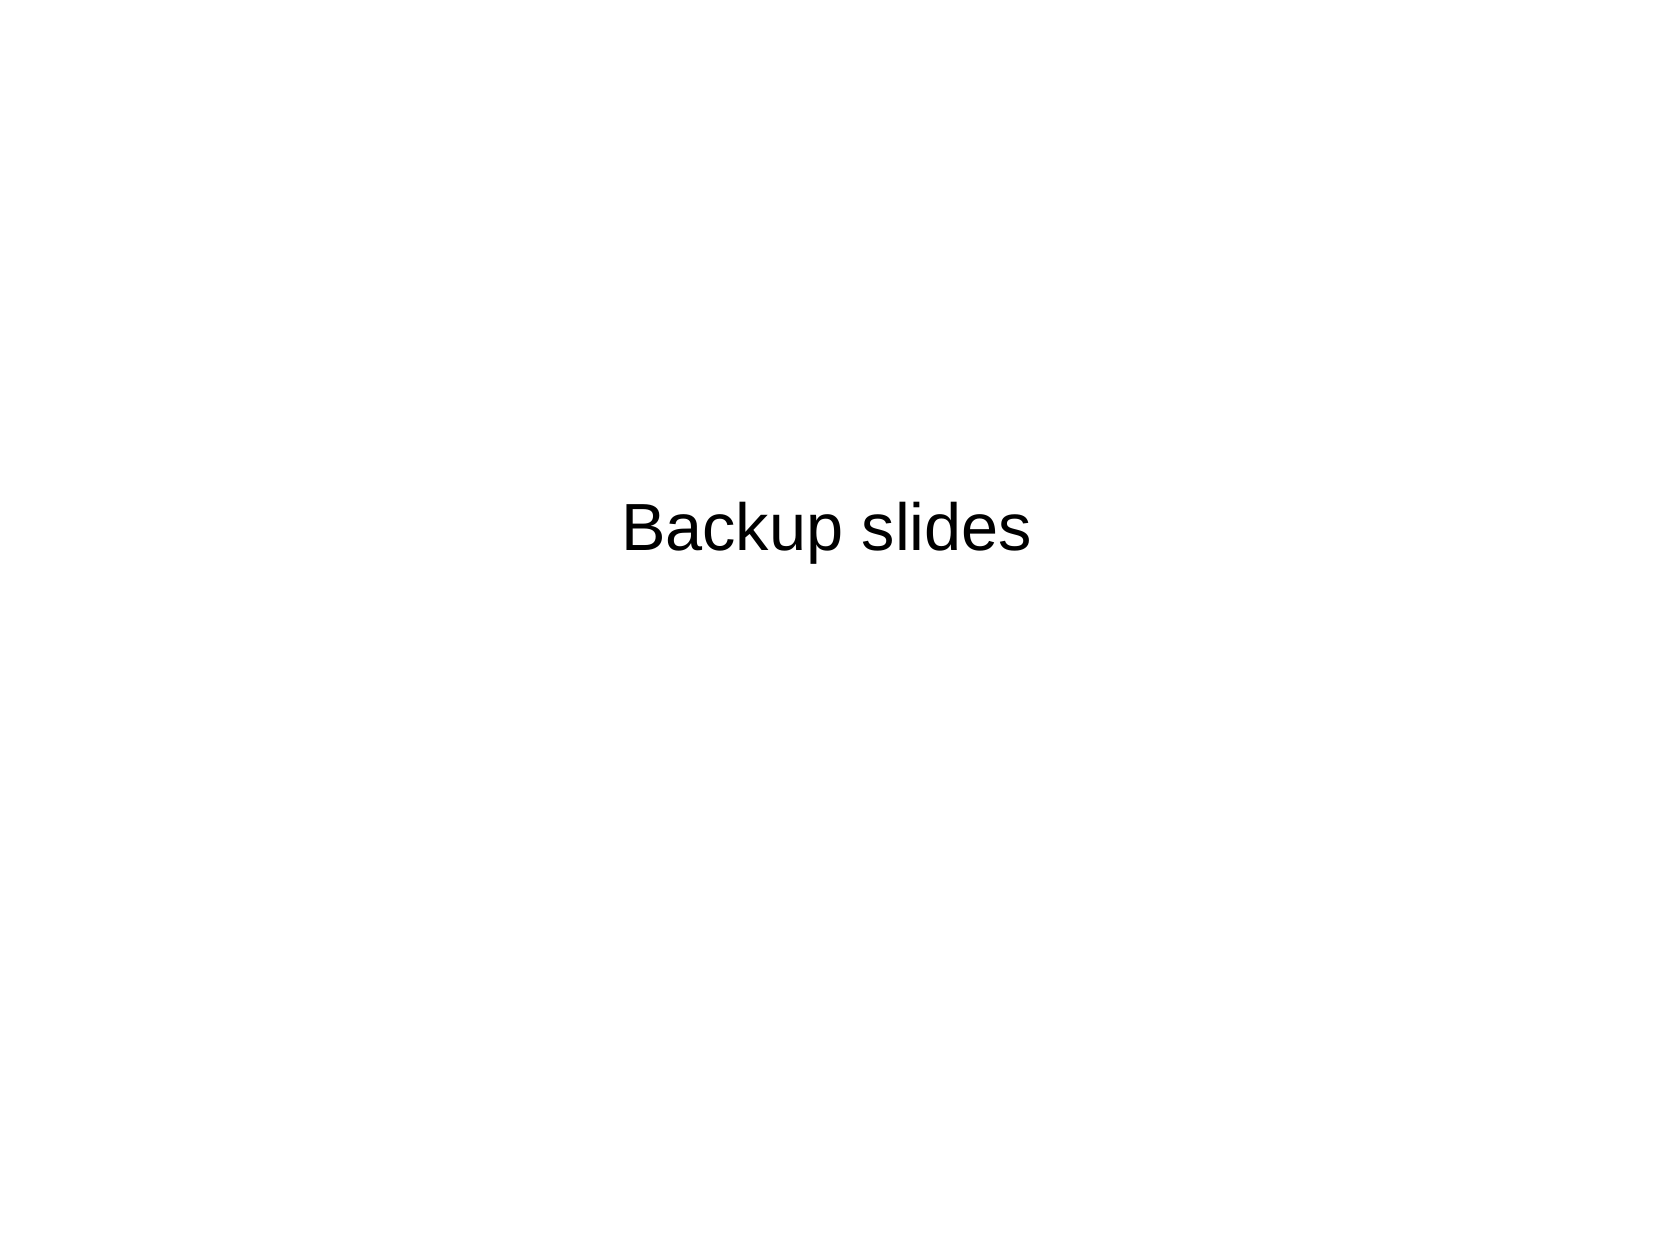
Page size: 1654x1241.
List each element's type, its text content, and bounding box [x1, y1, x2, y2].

subtitle Backup slides [82, 49, 1571, 1010]
